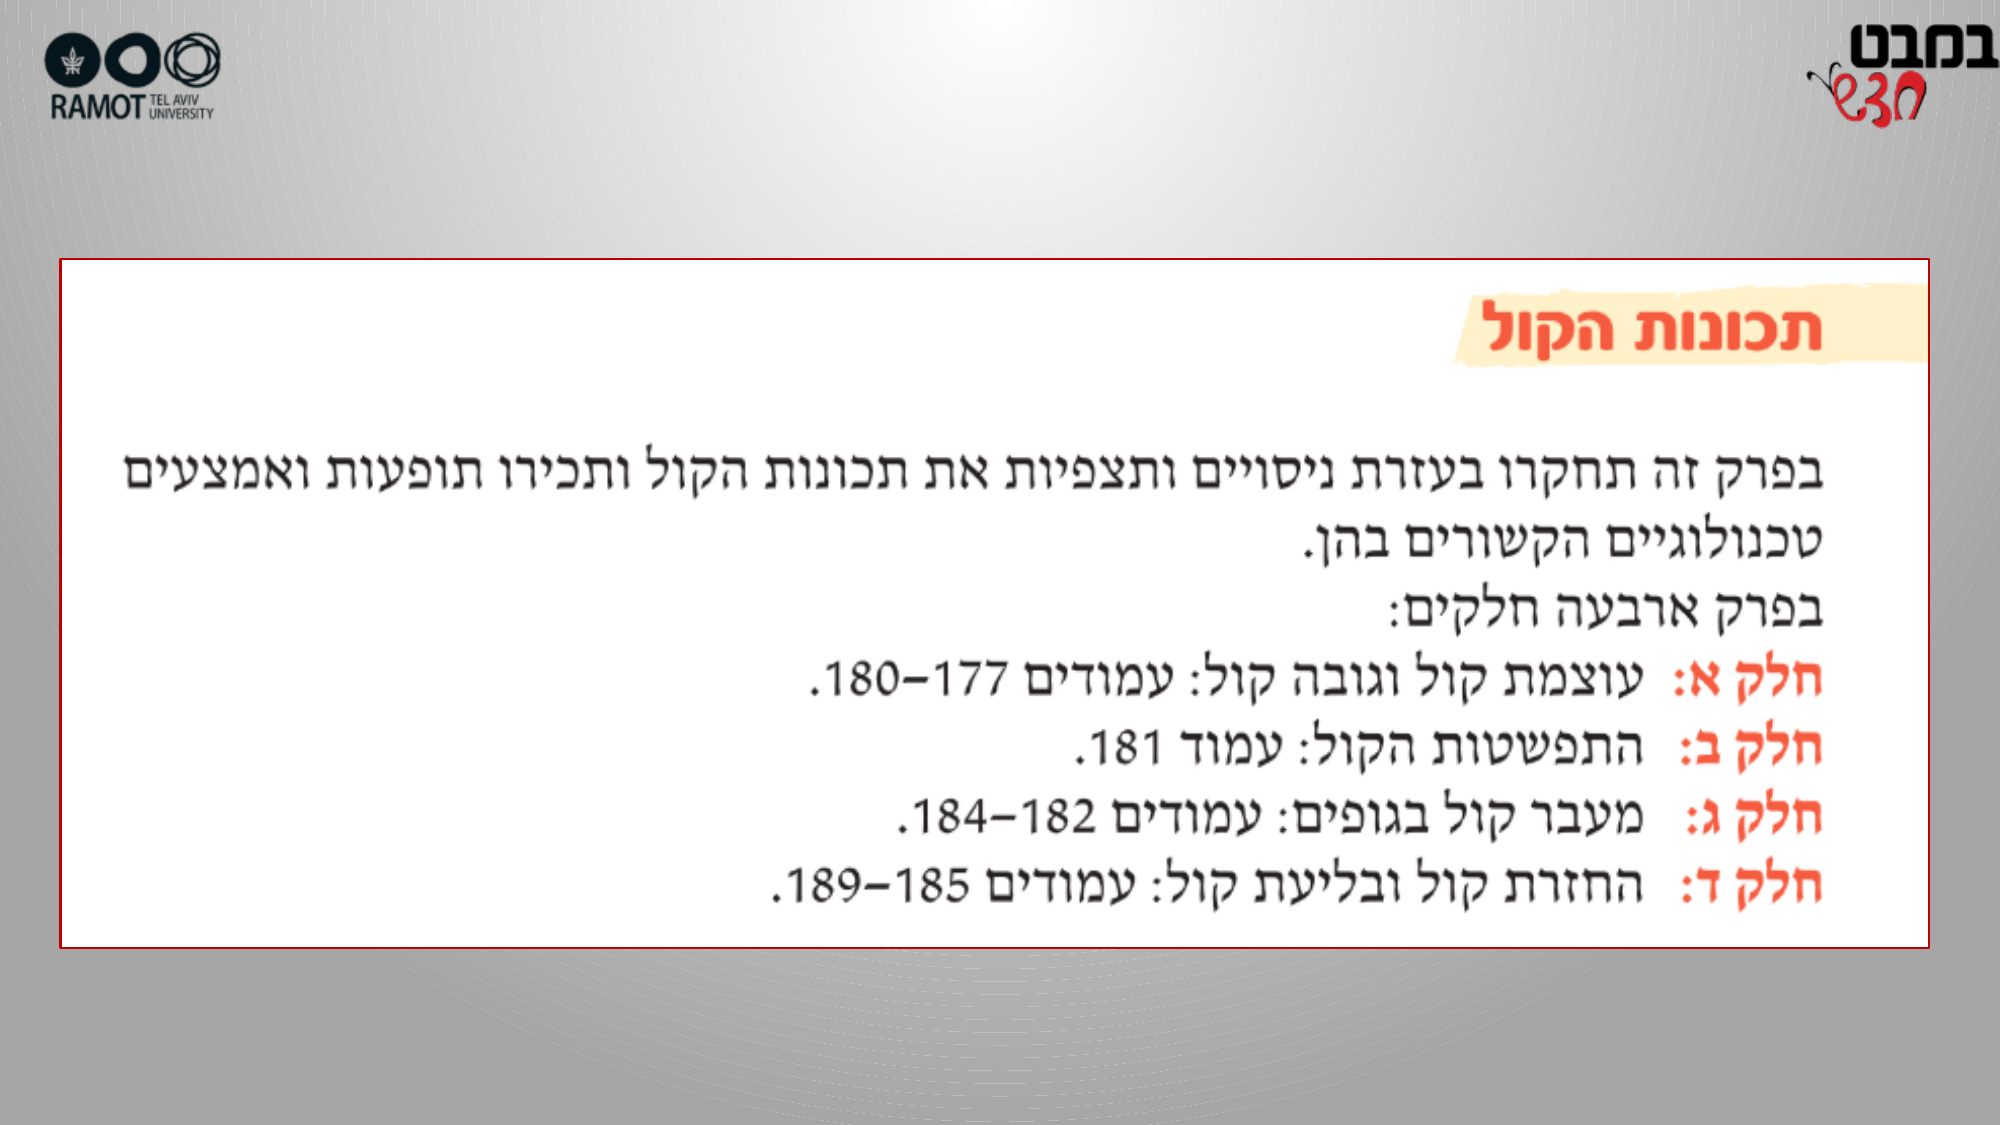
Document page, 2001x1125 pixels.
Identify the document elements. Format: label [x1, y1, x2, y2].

picture [1806, 24, 2000, 129]
list [61, 259, 1929, 947]
picture [36, 21, 230, 129]
